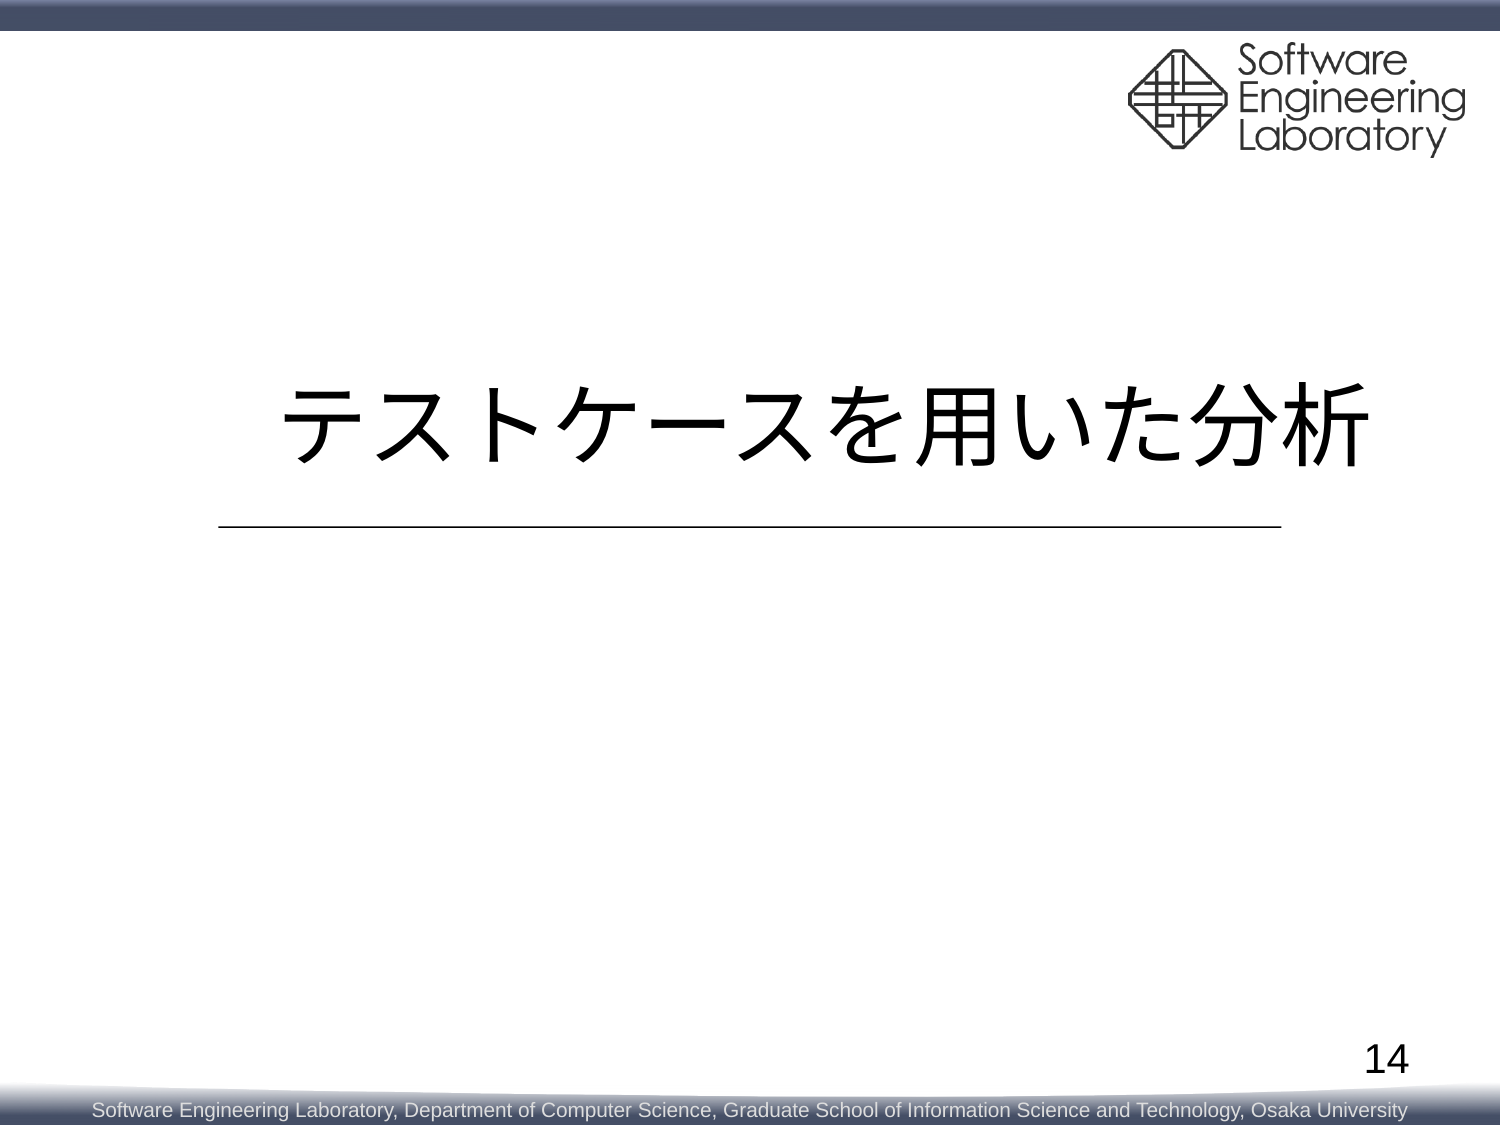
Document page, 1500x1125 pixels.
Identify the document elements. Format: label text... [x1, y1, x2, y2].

slide_number 14 [1074, 1024, 1426, 1071]
picture [0, 1082, 1500, 1125]
picture [1128, 42, 1465, 158]
picture [0, 0, 1500, 31]
title テストケースを用いた分析 [112, 302, 1388, 544]
